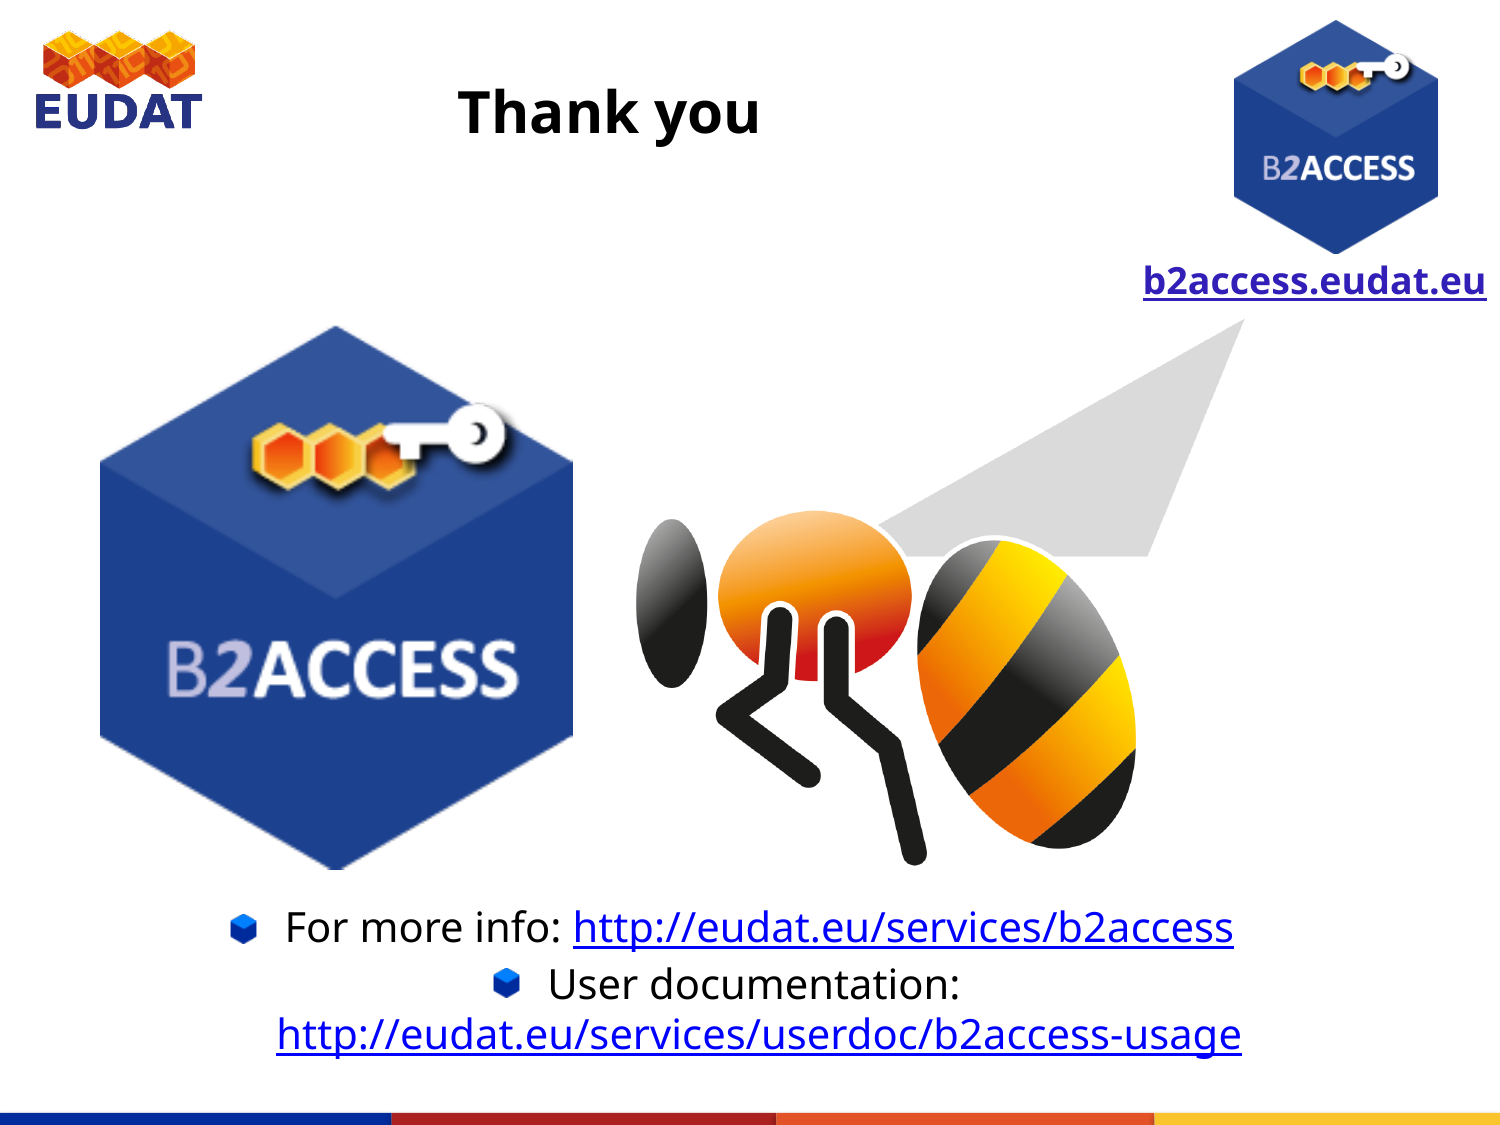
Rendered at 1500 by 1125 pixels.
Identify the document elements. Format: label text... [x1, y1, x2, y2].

picture [100, 324, 574, 870]
picture [631, 310, 1253, 872]
text_box b2access.eudat.eu [1128, 249, 1500, 310]
picture [1233, 18, 1438, 254]
picture [491, 968, 521, 998]
picture [228, 914, 258, 944]
picture [8, 0, 210, 162]
title Thank you [442, 45, 1228, 175]
list For more info: http://eudat.eu/services/b2access User documentation: http://eudat.eu/services/userdoc/b2access-usage [4, 893, 1458, 1089]
